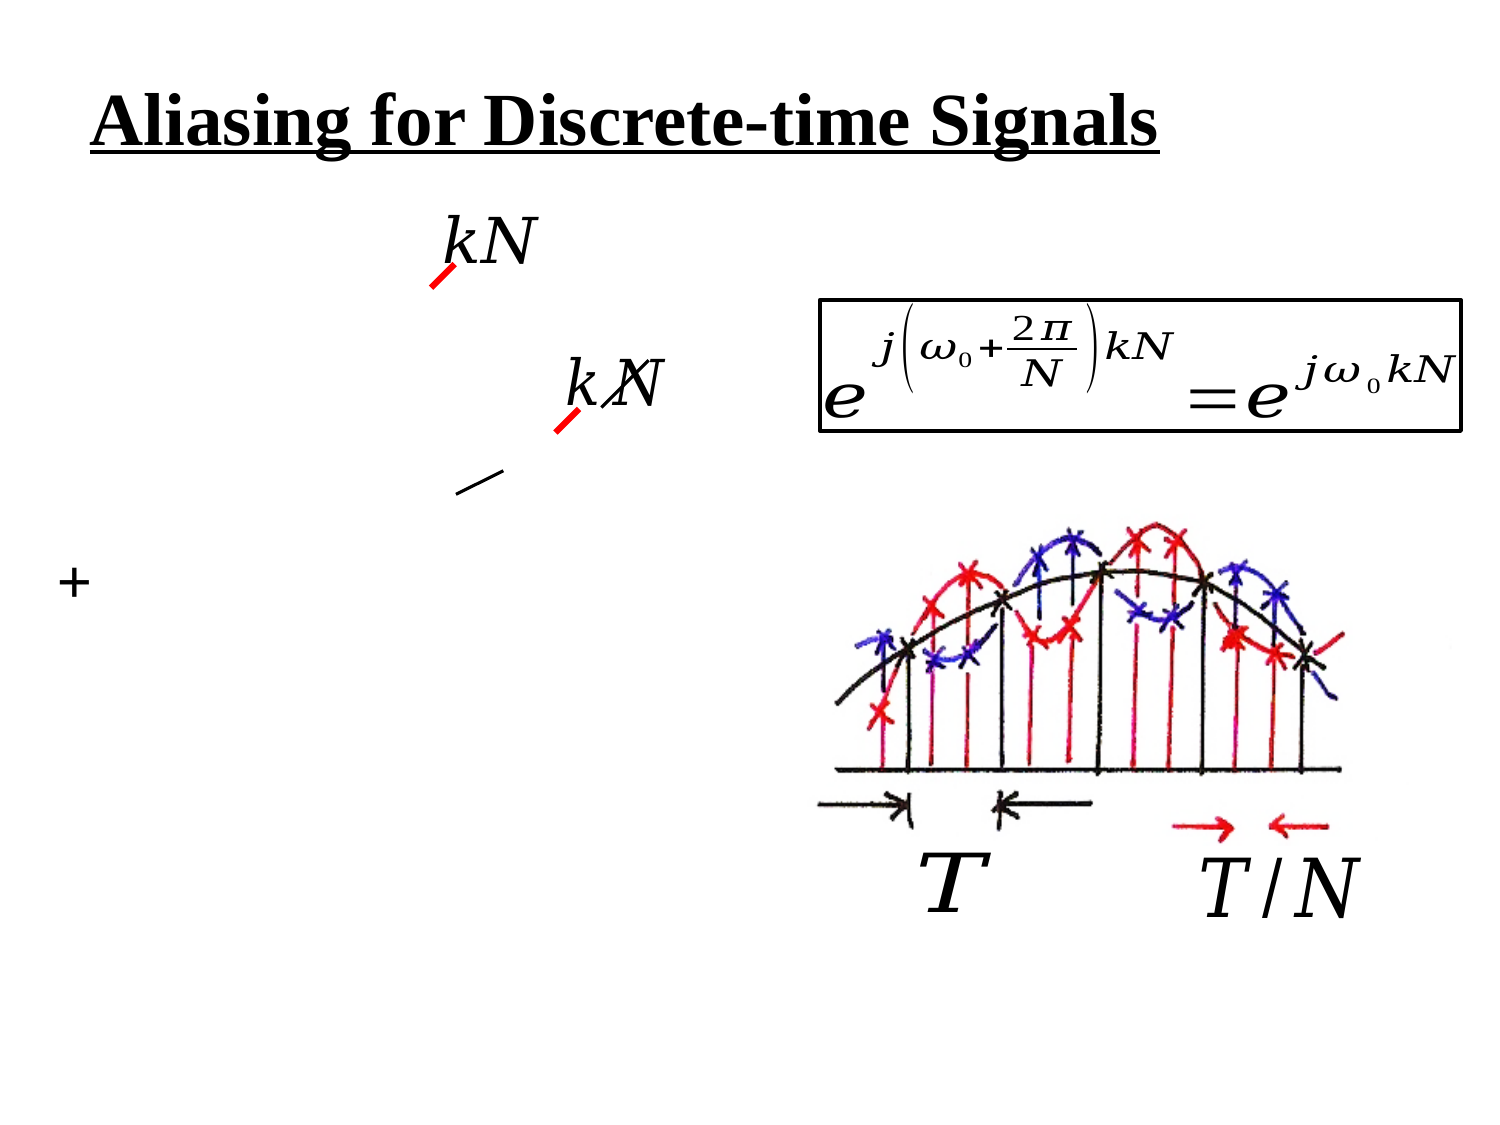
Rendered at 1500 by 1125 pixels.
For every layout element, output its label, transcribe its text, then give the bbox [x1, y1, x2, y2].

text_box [430, 263, 455, 288]
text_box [455, 470, 504, 495]
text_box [601, 359, 649, 408]
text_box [555, 408, 580, 433]
text_box Aliasing for Discrete-time Signals [0, 18, 1500, 169]
picture [799, 494, 1458, 918]
